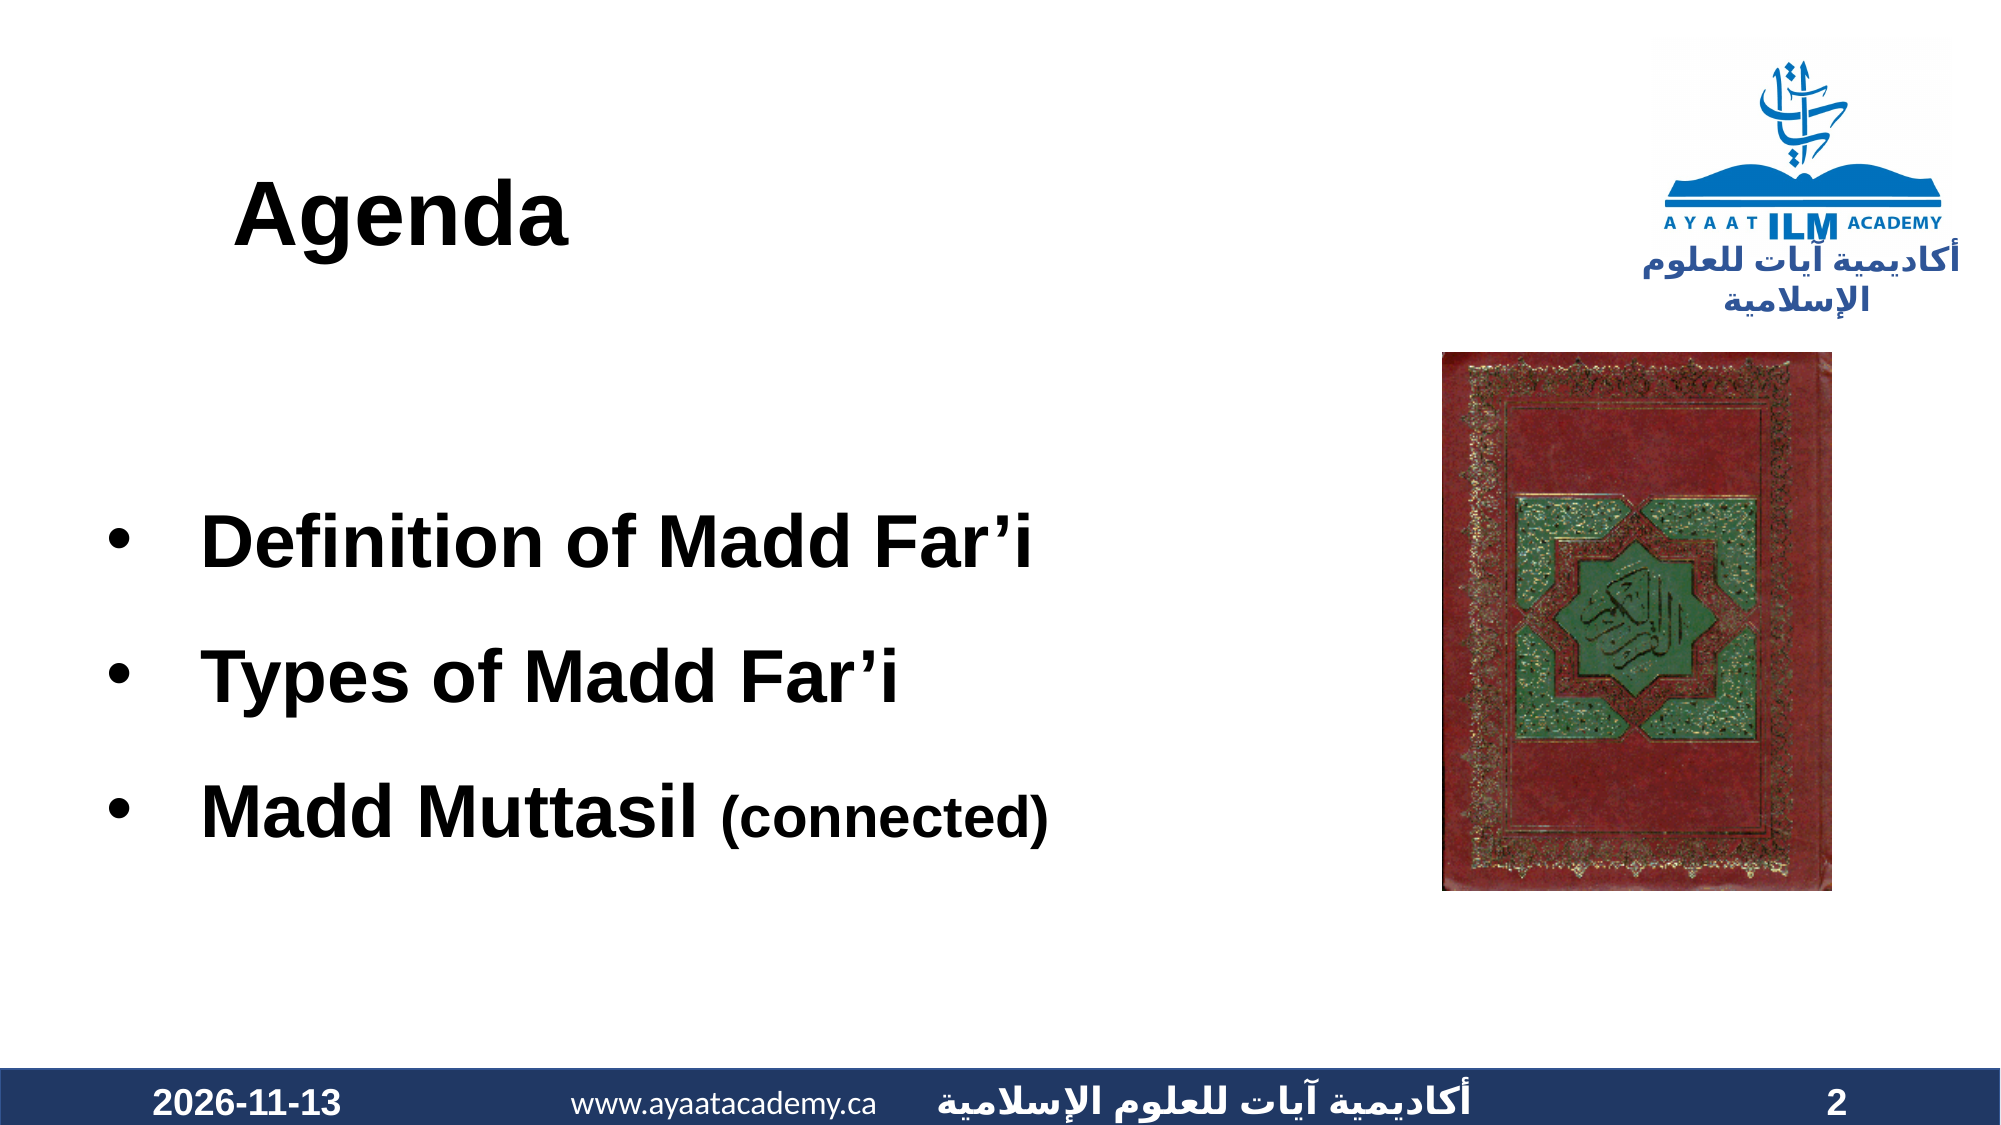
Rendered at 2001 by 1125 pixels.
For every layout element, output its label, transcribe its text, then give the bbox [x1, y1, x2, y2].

picture [1442, 352, 1832, 891]
text_box Definition of Madd Far’i Types of Madd Far’i Madd Muttasil (connected) [91, 352, 1293, 948]
title Agenda [169, 107, 633, 325]
slide_number 2 [1412, 1070, 1863, 1125]
picture [1651, 37, 1952, 257]
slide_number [137, 1070, 588, 1125]
